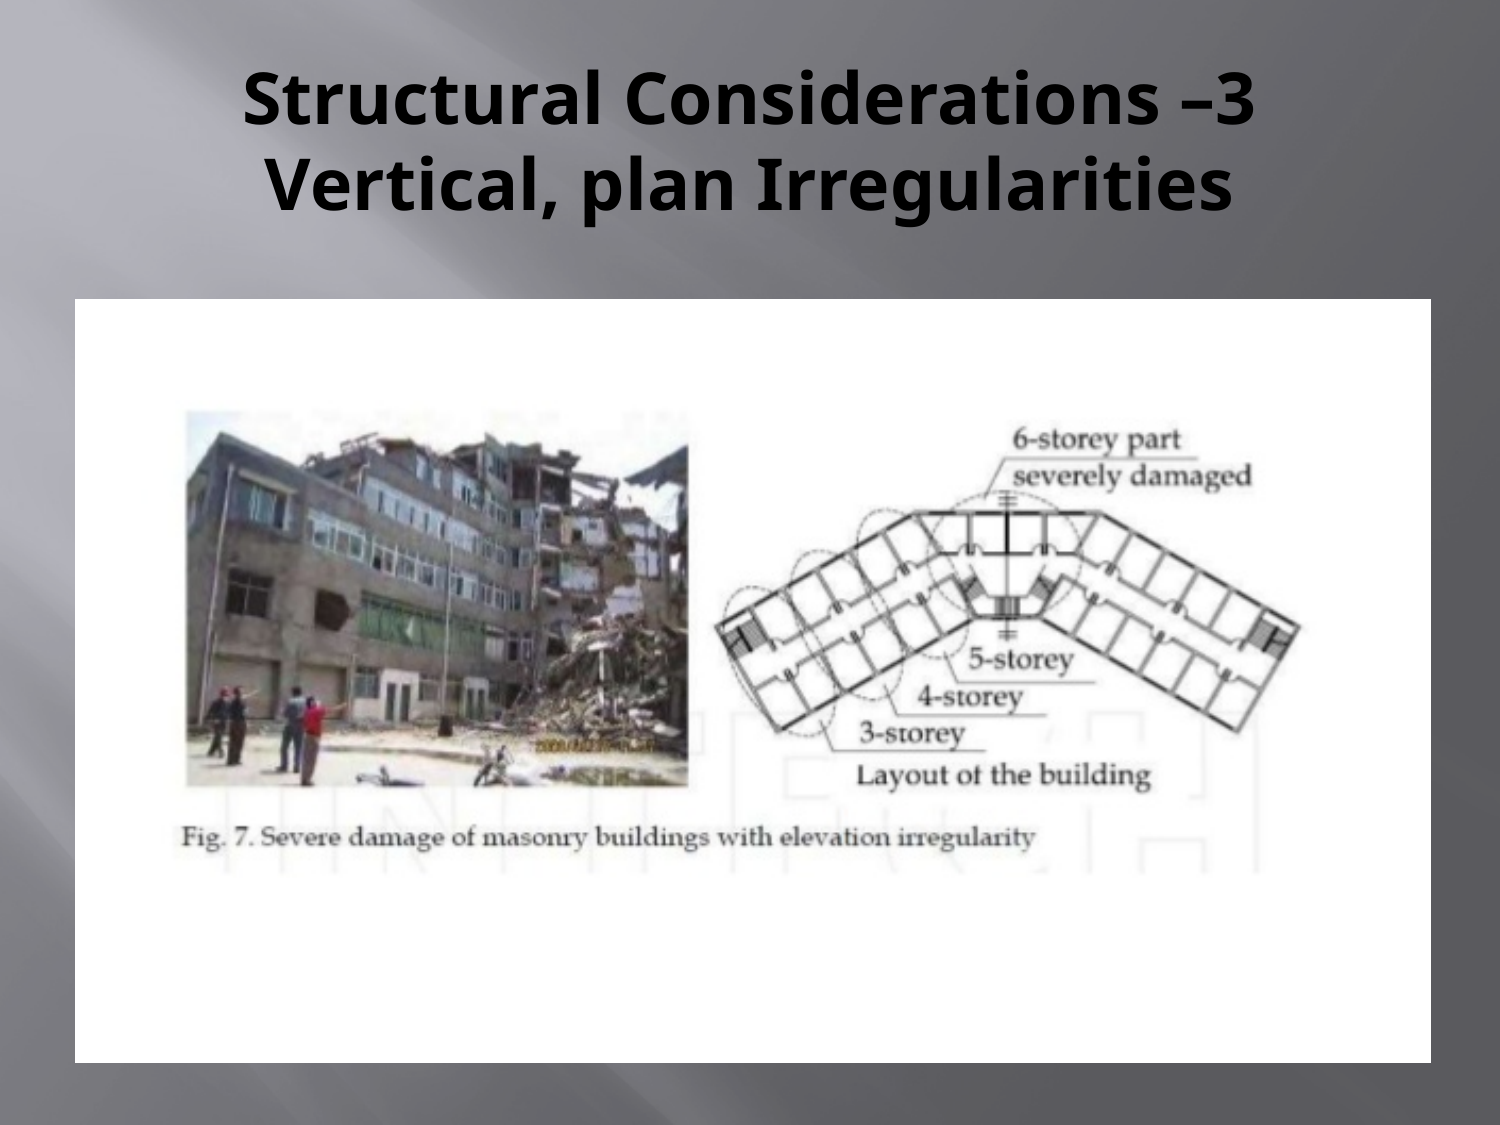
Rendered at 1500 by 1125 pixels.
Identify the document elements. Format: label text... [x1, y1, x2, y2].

title Structural Considerations –3 Vertical, plan Irregularities [75, 45, 1425, 233]
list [74, 299, 1431, 1063]
